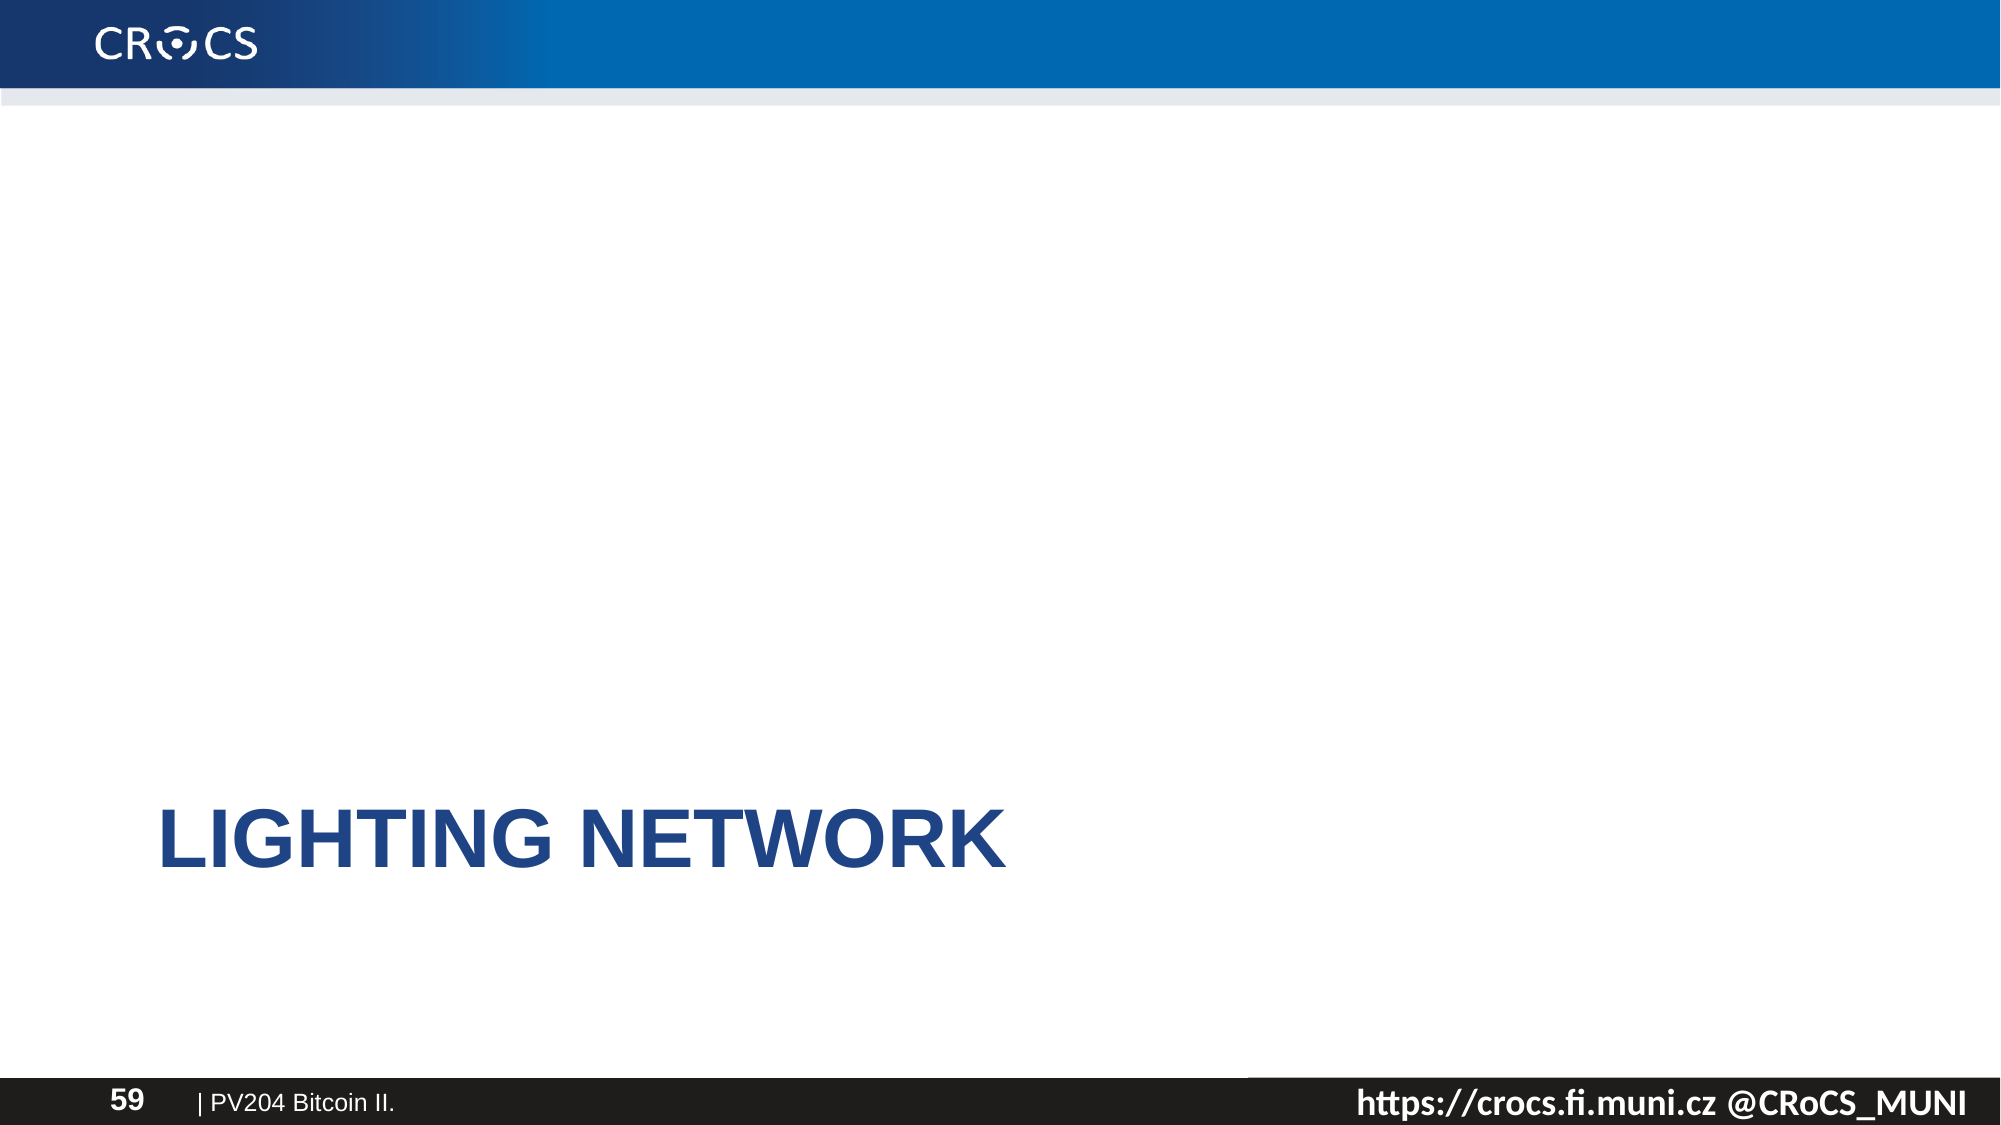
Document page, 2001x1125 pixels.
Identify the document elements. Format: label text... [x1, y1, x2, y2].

footer | PV204 Bitcoin II. [196, 1078, 1079, 1125]
picture [0, 0, 2001, 1125]
slide_number 59 [110, 1078, 196, 1125]
title Lighting network [157, 722, 1859, 947]
